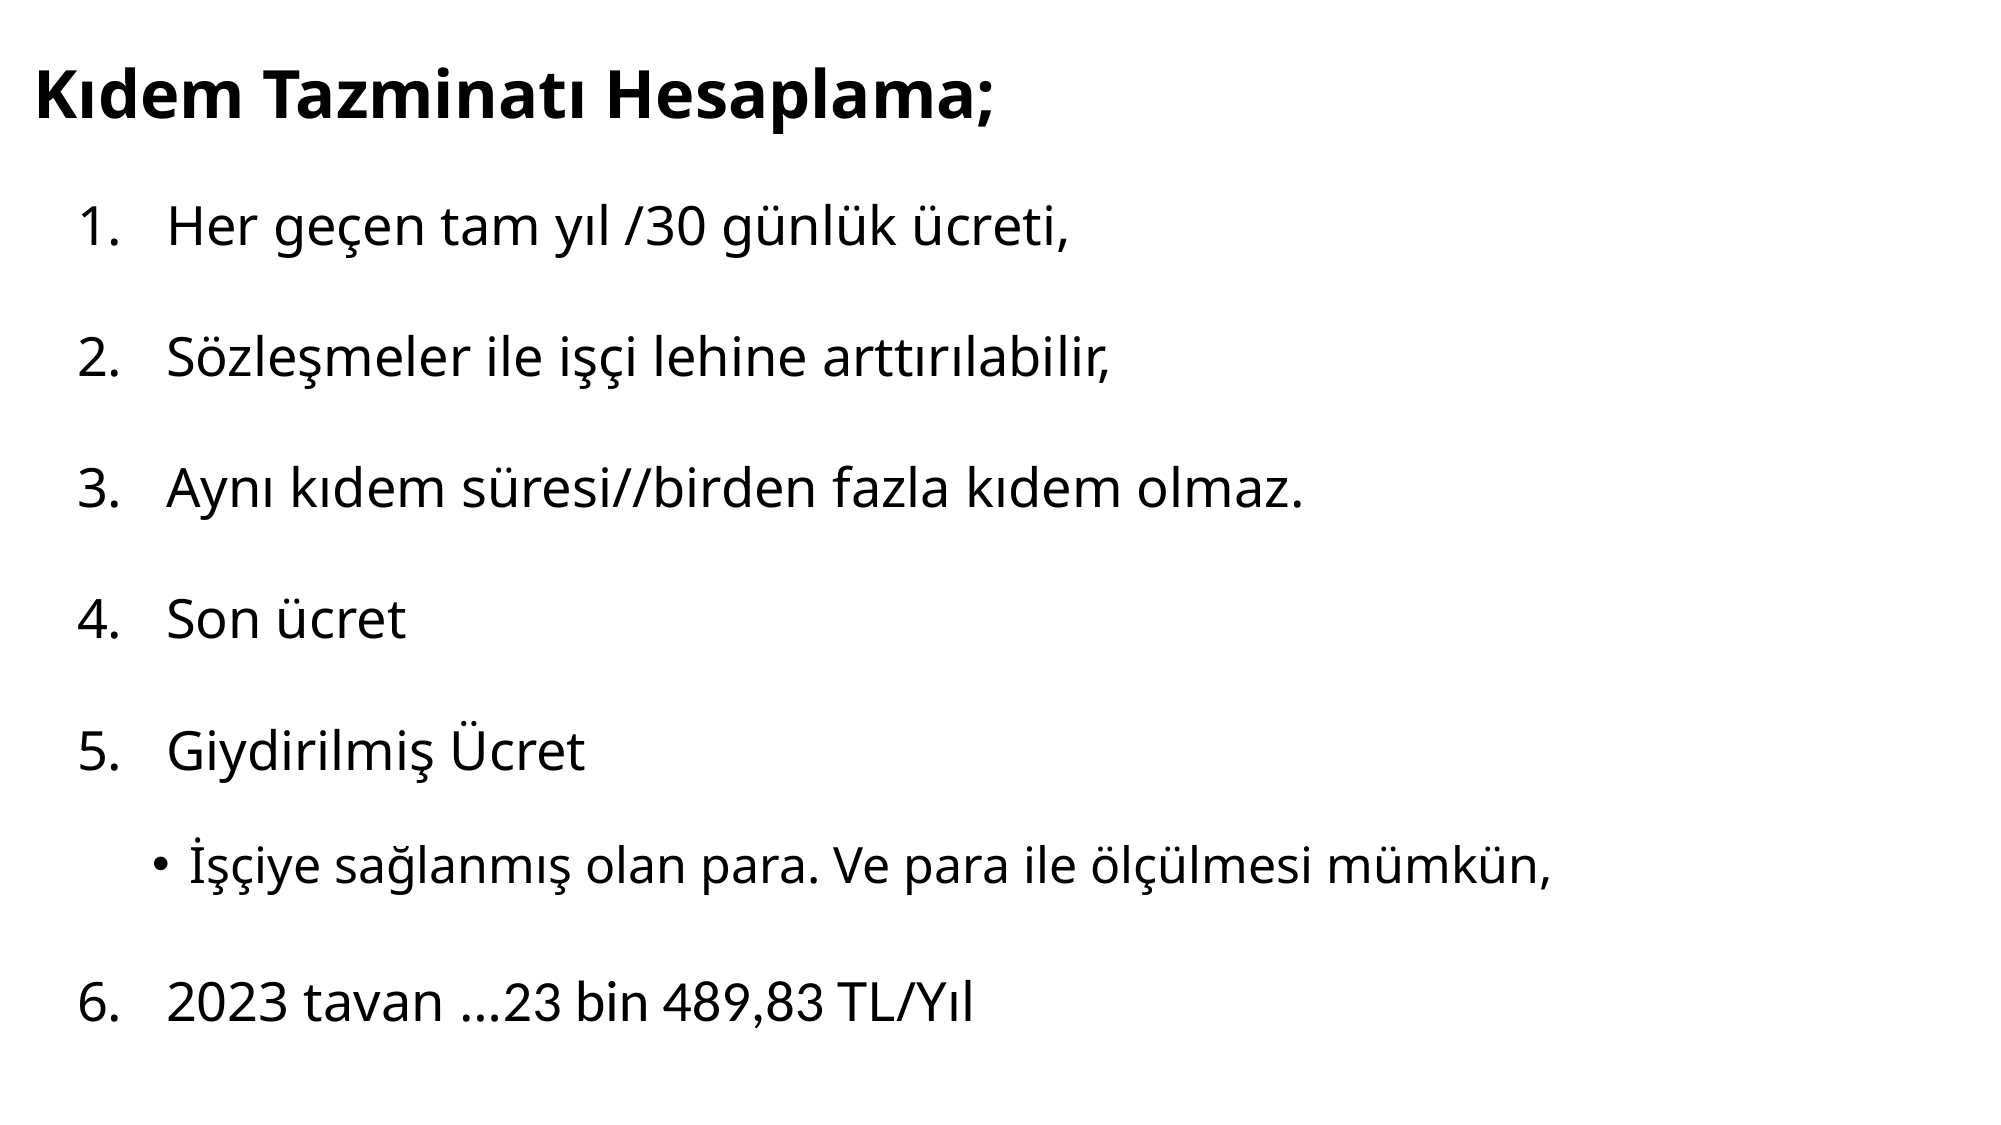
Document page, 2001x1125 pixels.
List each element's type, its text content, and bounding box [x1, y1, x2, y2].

list Her geçen tam yıl /30 günlük ücreti, Sözleşmeler ile işçi lehine arttırılabilir, Aynı kıdem süresi//birden fazla kıdem olmaz. Son ücret Giydirilmiş Ücret İşçiye sağlanmış olan para. Ve para ile ölçülmesi mümkün, 2023 tavan …23 bin 489,83 TL/Yıl İ [62, 138, 1982, 1125]
title Kıdem Tazminatı Hesaplama; [18, 0, 1744, 206]
